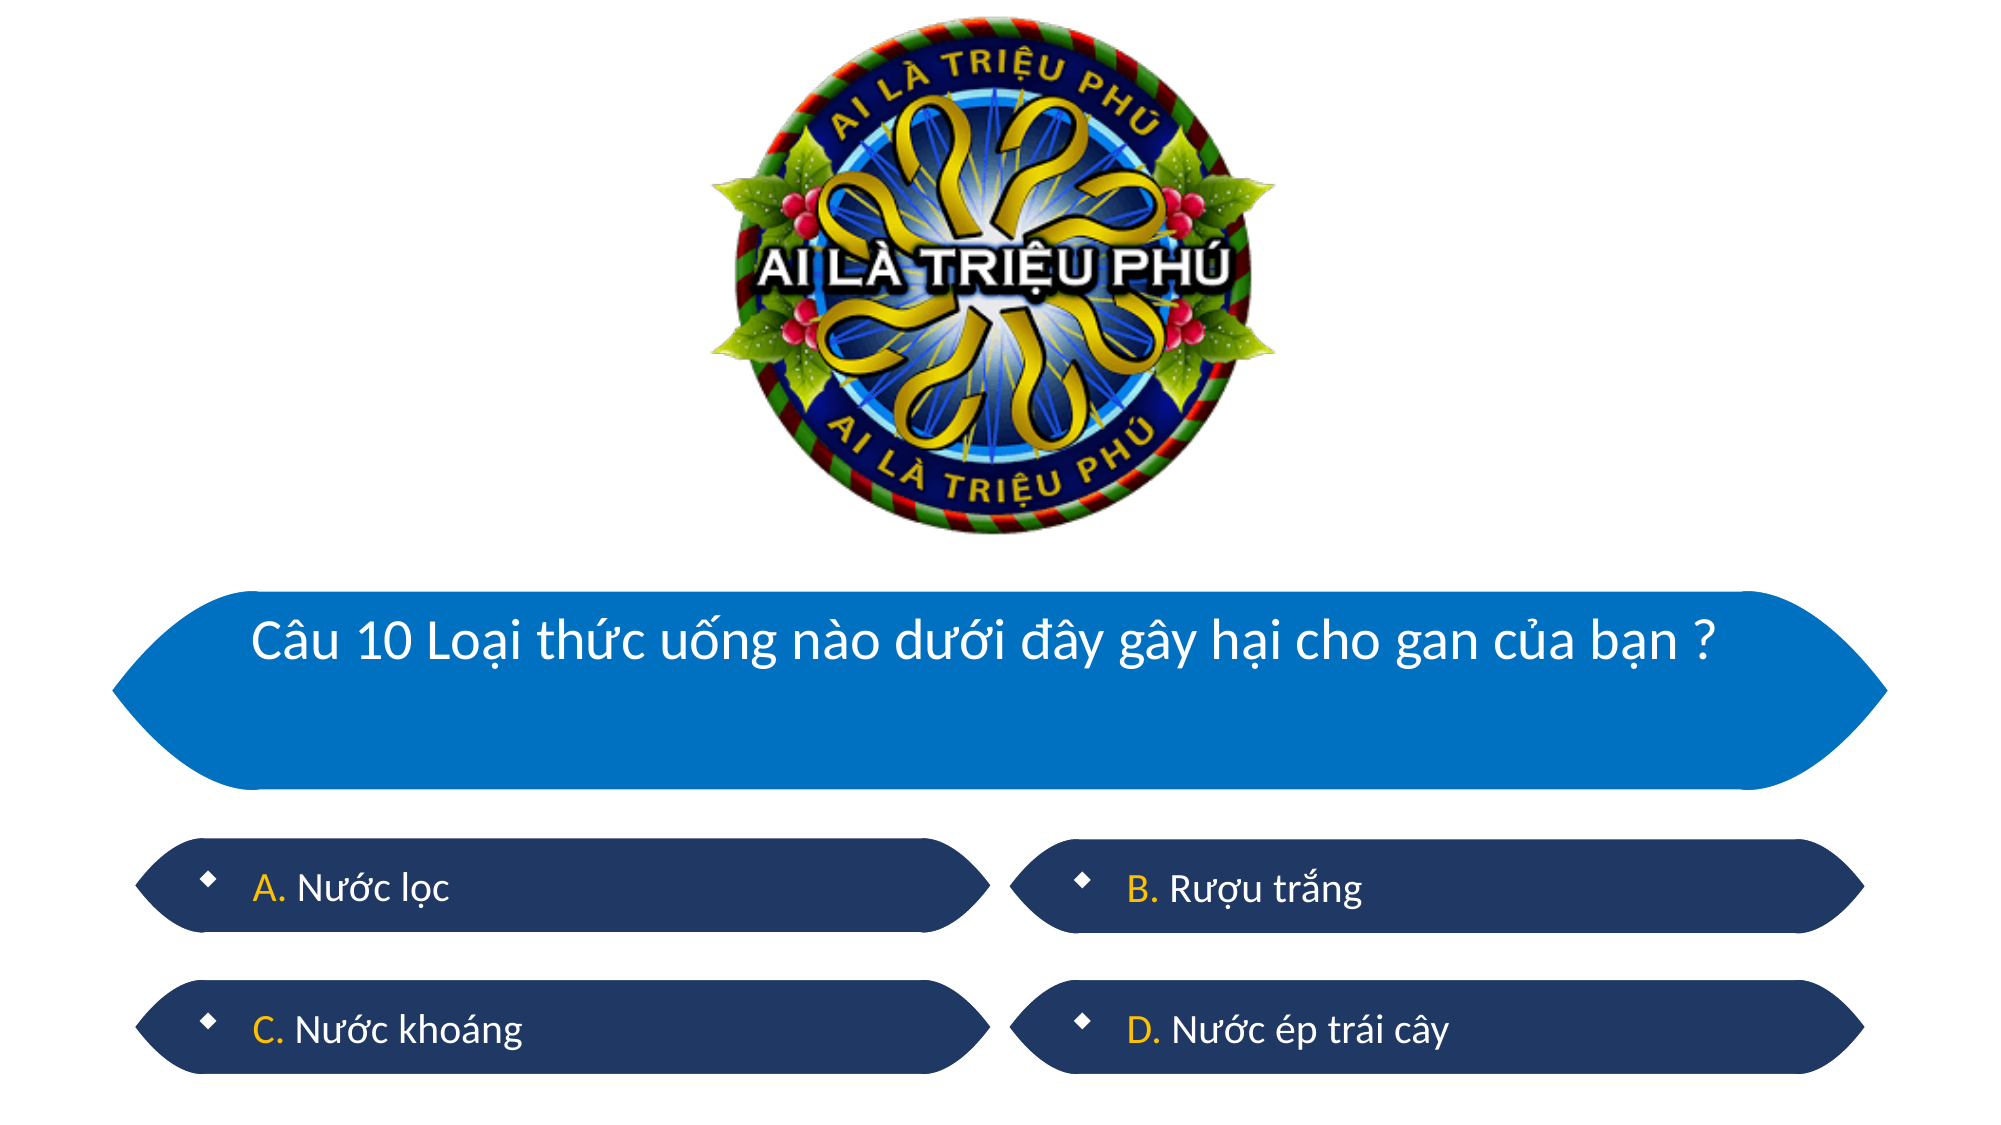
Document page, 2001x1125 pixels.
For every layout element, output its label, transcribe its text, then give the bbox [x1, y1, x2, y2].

text_box C. Nước khoáng [181, 994, 945, 1026]
picture [708, 0, 1278, 561]
text_box [1005, 886, 1869, 937]
text_box A. Nước lọc [181, 886, 945, 918]
text_box [1005, 976, 1869, 1026]
text_box [106, 689, 1893, 795]
text_box B. Rượu trắng [1055, 886, 1819, 919]
text_box [108, 586, 1892, 688]
text_box D. Nước ép trái cây [1055, 1028, 1819, 1059]
text_box B. Rượu trắng [1055, 853, 1819, 885]
text_box [131, 834, 995, 885]
text_box C. Nước khoáng [181, 1028, 945, 1059]
text_box [131, 886, 995, 936]
text_box [131, 1028, 994, 1078]
text_box A. Nước lọc [181, 852, 945, 885]
text_box [1006, 835, 1869, 885]
text_box [131, 976, 994, 1026]
text_box Câu 10 Loại thức uống nào dưới đây gây hại cho gan của bạn ? [236, 593, 1777, 679]
text_box D. Nước ép trái cây [1055, 994, 1819, 1026]
text_box [1005, 1028, 1869, 1078]
